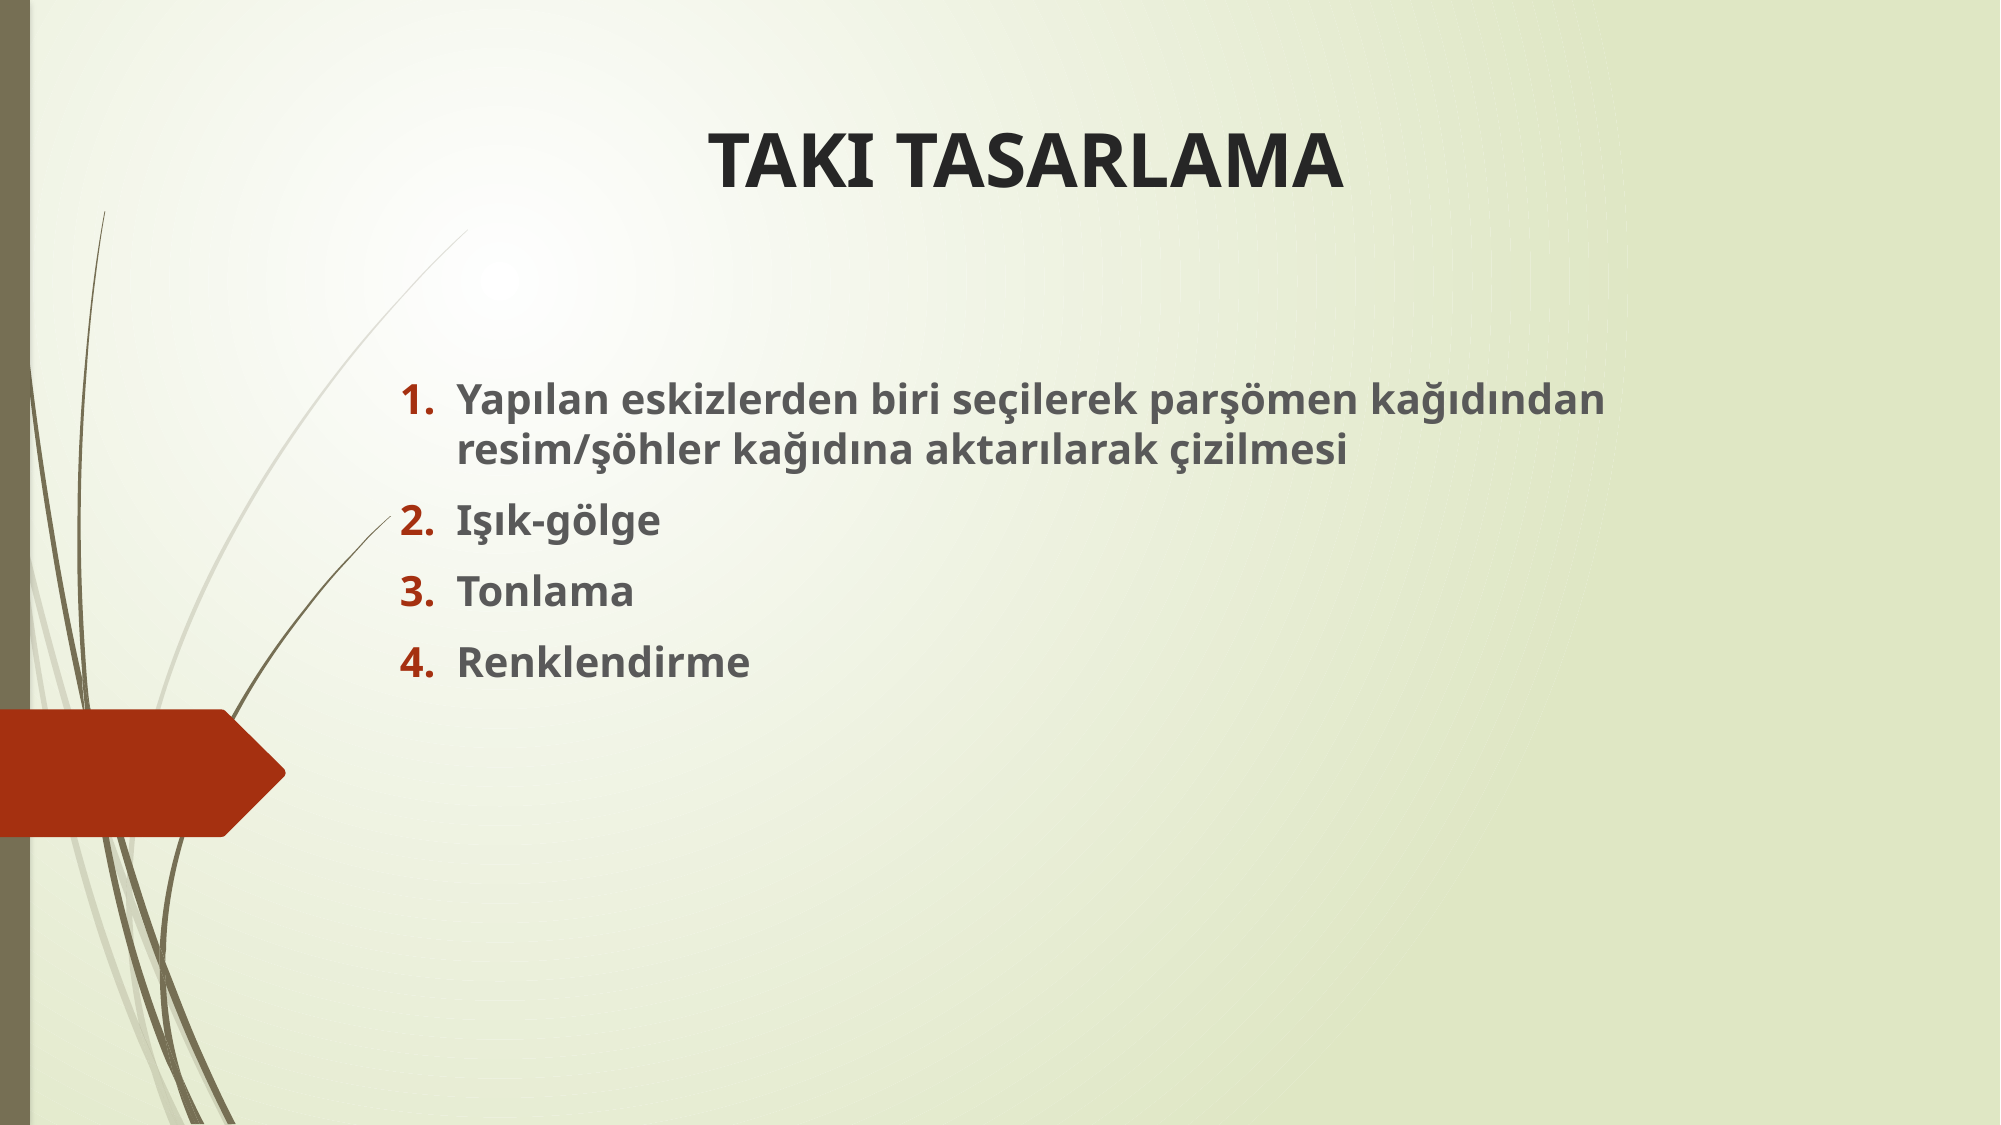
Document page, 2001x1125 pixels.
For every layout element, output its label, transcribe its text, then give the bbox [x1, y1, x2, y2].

title TAKI TASARLAMA [294, 60, 1758, 210]
subtitle Yapılan eskizlerden biri seçilerek parşömen kağıdından resim/şöhler kağıdına aktarılarak çizilmesi Işık-gölge Tonlama Renklendirme [384, 365, 1888, 969]
